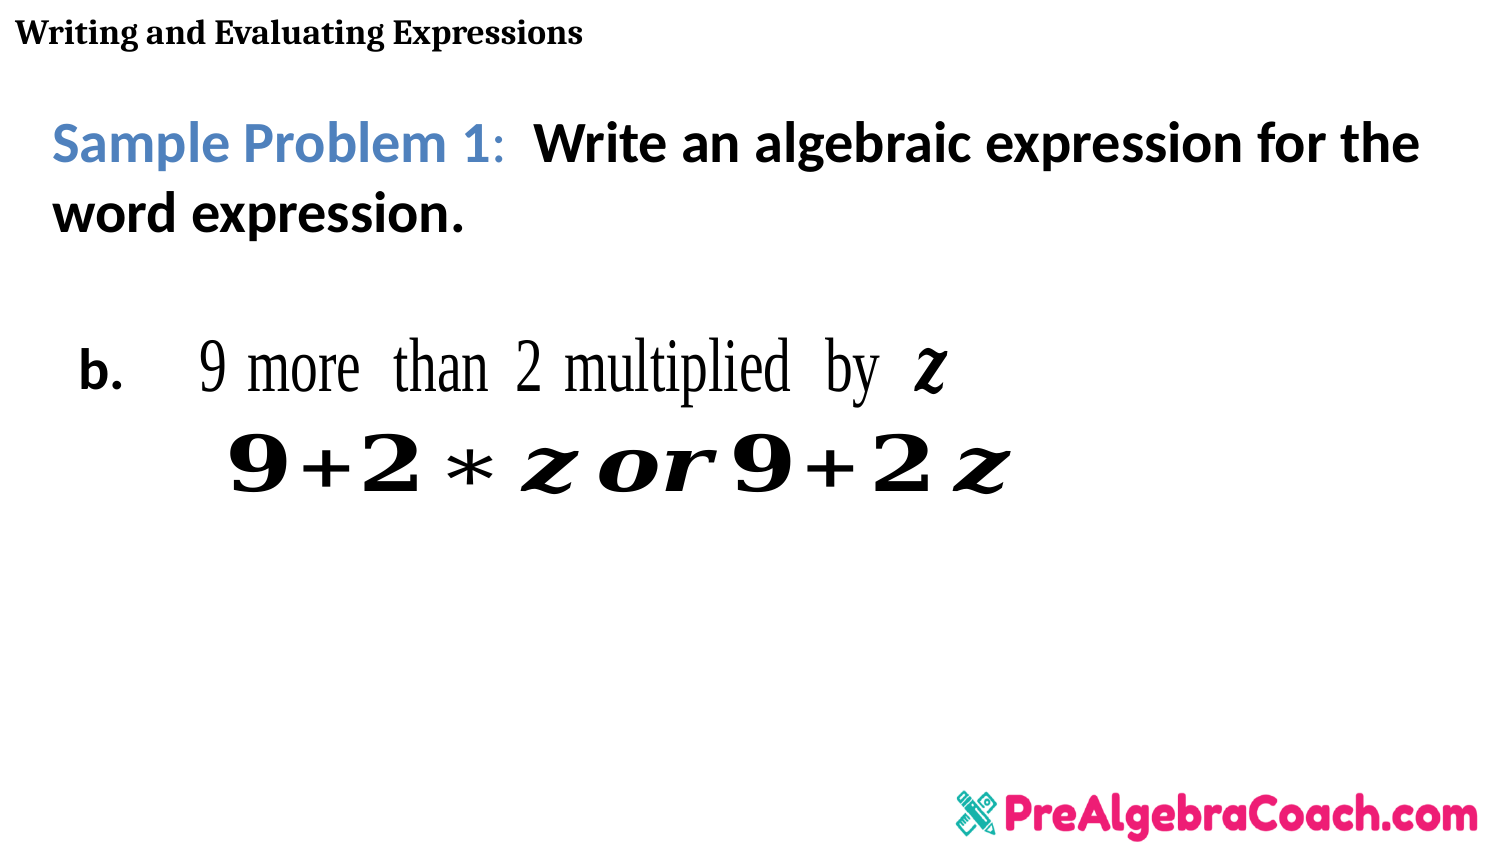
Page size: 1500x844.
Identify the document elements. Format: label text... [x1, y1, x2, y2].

text_box b. [63, 324, 141, 409]
text_box Sample Problem 1: Write an algebraic expression for the word expression. [37, 96, 1463, 252]
title Writing and Evaluating Expressions [0, 0, 1350, 60]
picture [937, 783, 1500, 844]
